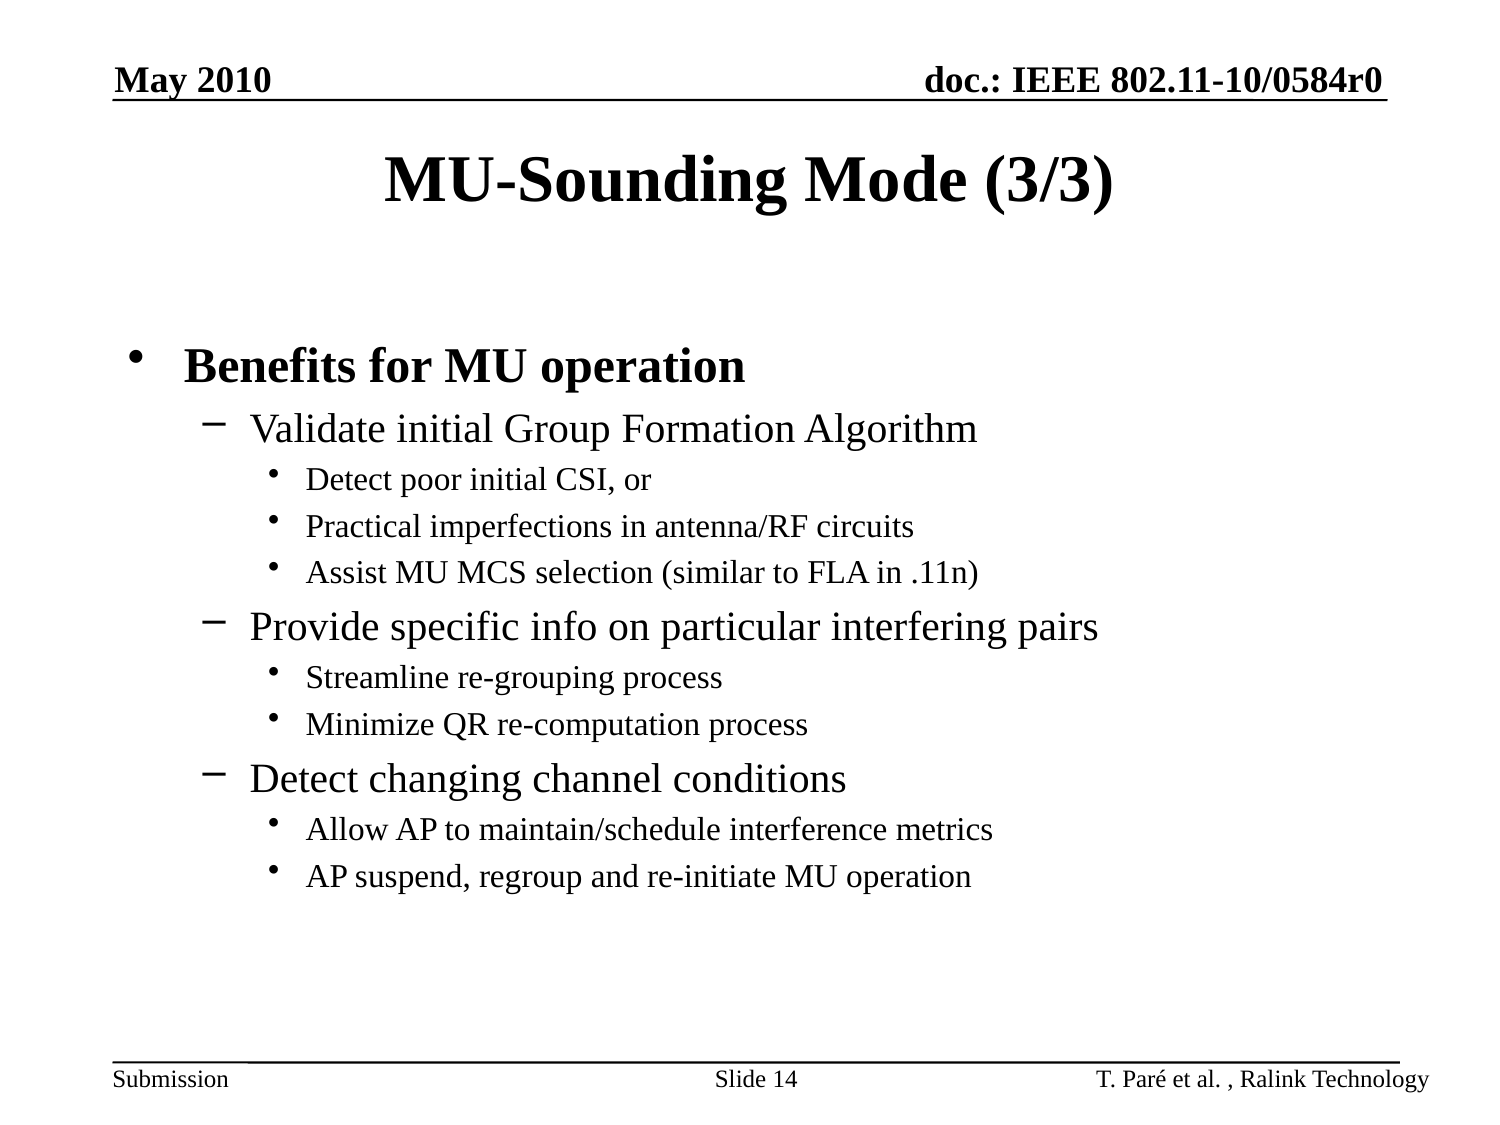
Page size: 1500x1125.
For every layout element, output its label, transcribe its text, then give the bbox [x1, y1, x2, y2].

title MU-Sounding Mode (3/3) [112, 87, 1388, 263]
slide_number Slide 14 [712, 1061, 800, 1093]
text_box T. Paré et al. , Ralink Technology [1096, 1062, 1431, 1093]
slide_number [114, 54, 290, 101]
list Benefits for MU operation Validate initial Group Formation Algorithm Detect poor initial CSI, or Practical imperfections in antenna/RF circuits Assist MU MCS selection (similar to FLA in .11n) Provide specific info on particular interfering pairs Streamline re-grouping process Minimize QR re-computation process Detect changing channel conditions Allow AP to maintain/schedule interference metrics AP suspend, regroup and re-initiate MU operation [112, 324, 1388, 1001]
